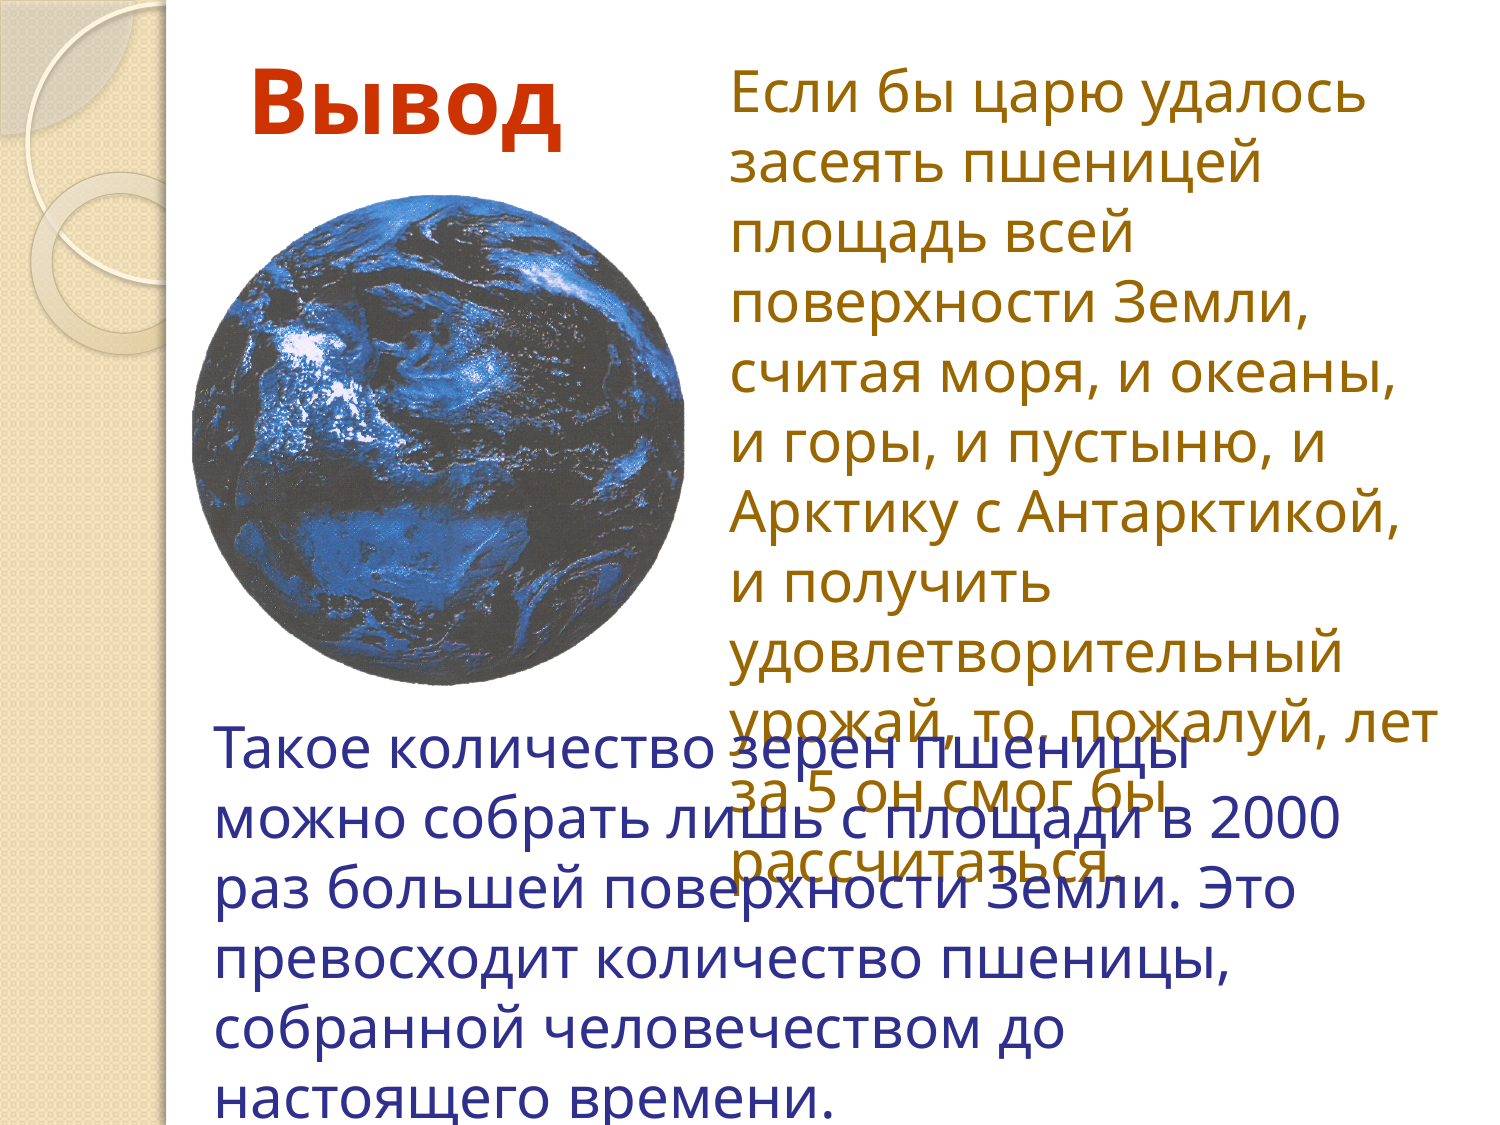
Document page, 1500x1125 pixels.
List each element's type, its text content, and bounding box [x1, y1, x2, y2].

picture [175, 175, 702, 703]
text_box Вывод [232, 35, 578, 160]
text_box Такое количество зерен пшеницы можно собрать лишь с площади в 2000 раз большей поверхности Земли. Это превосходит количество пшеницы, собранной человечеством до настоящего времени. [199, 703, 1407, 1125]
text_box Если бы царю удалось засеять пшеницей площадь всей поверхности Земли, считая моря, и океаны, и горы, и пустыню, и Арктику с Антарктикой, и получить удовлетворительный урожай, то, пожалуй, лет за 5 он смог бы рассчитаться. [714, 46, 1465, 902]
